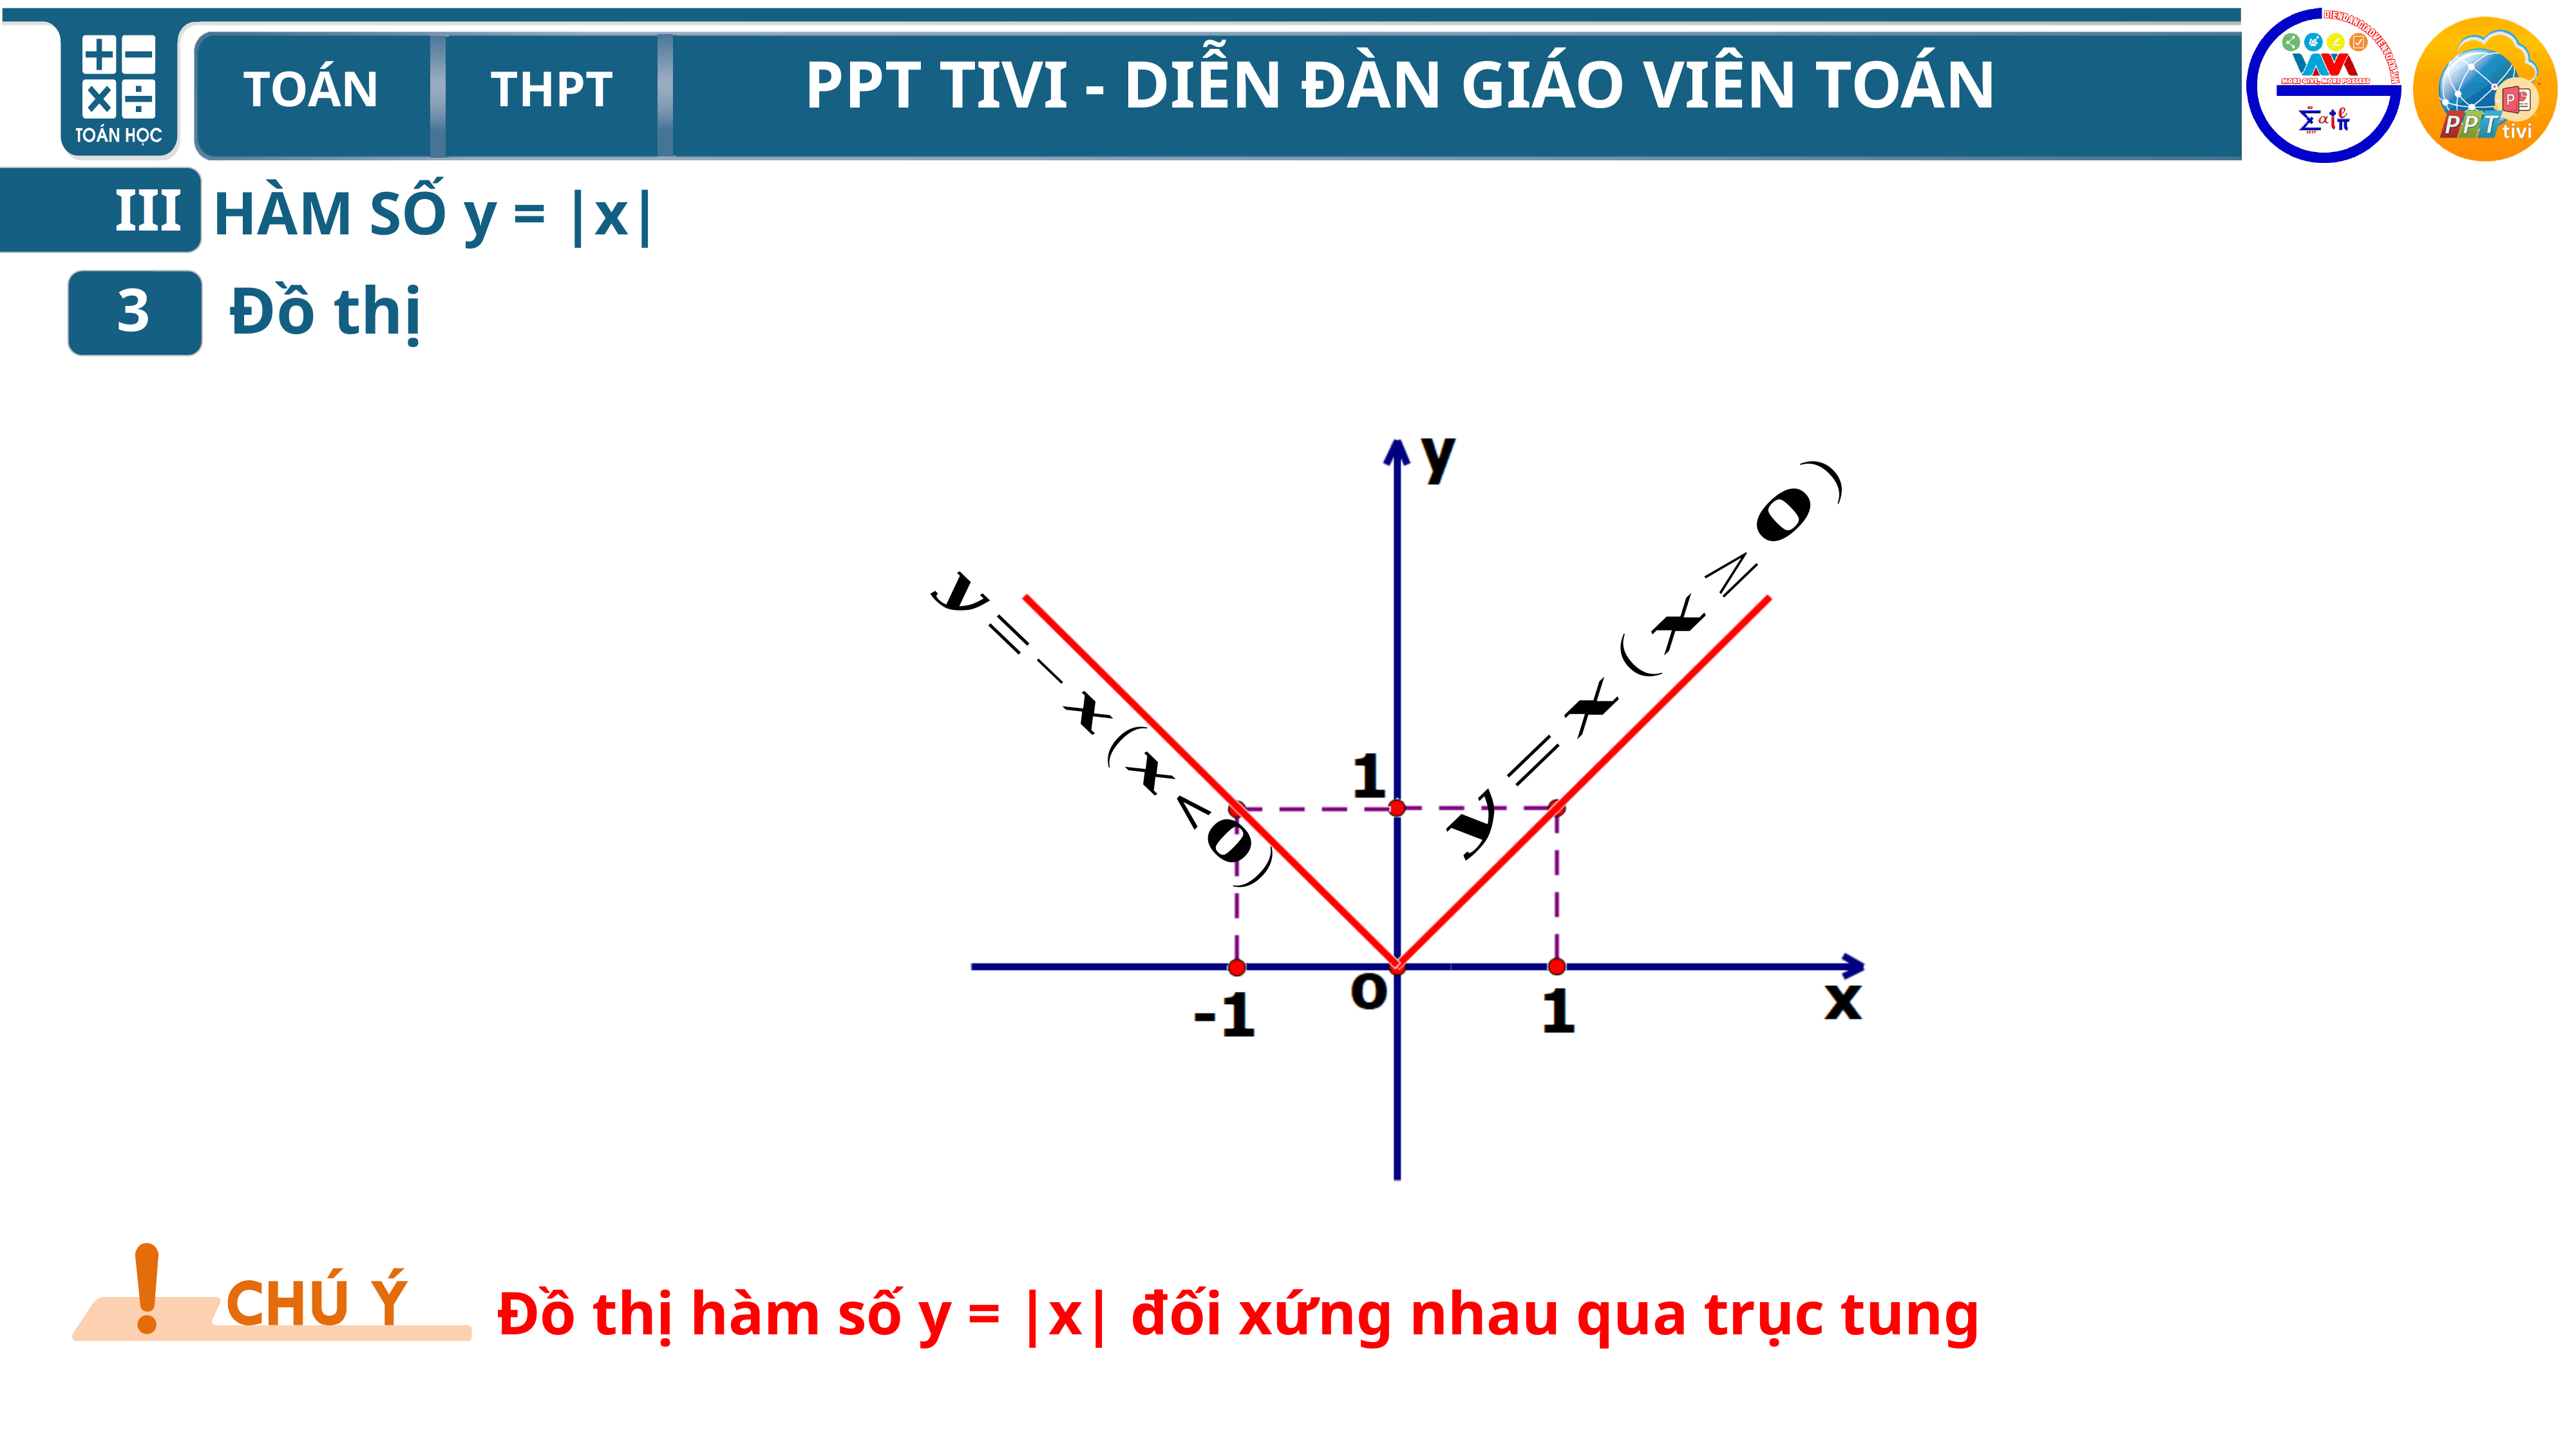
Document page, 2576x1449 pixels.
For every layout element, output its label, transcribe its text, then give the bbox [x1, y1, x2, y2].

picture [957, 394, 1884, 1195]
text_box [0, 166, 829, 252]
picture [2, 22, 2242, 160]
text_box Đồ thị hàm số y = |x| đối xứng nhau qua trục tung [487, 1235, 2089, 1352]
picture [2246, 8, 2401, 163]
picture [2412, 16, 2558, 162]
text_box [71, 1243, 472, 1341]
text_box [68, 264, 451, 356]
